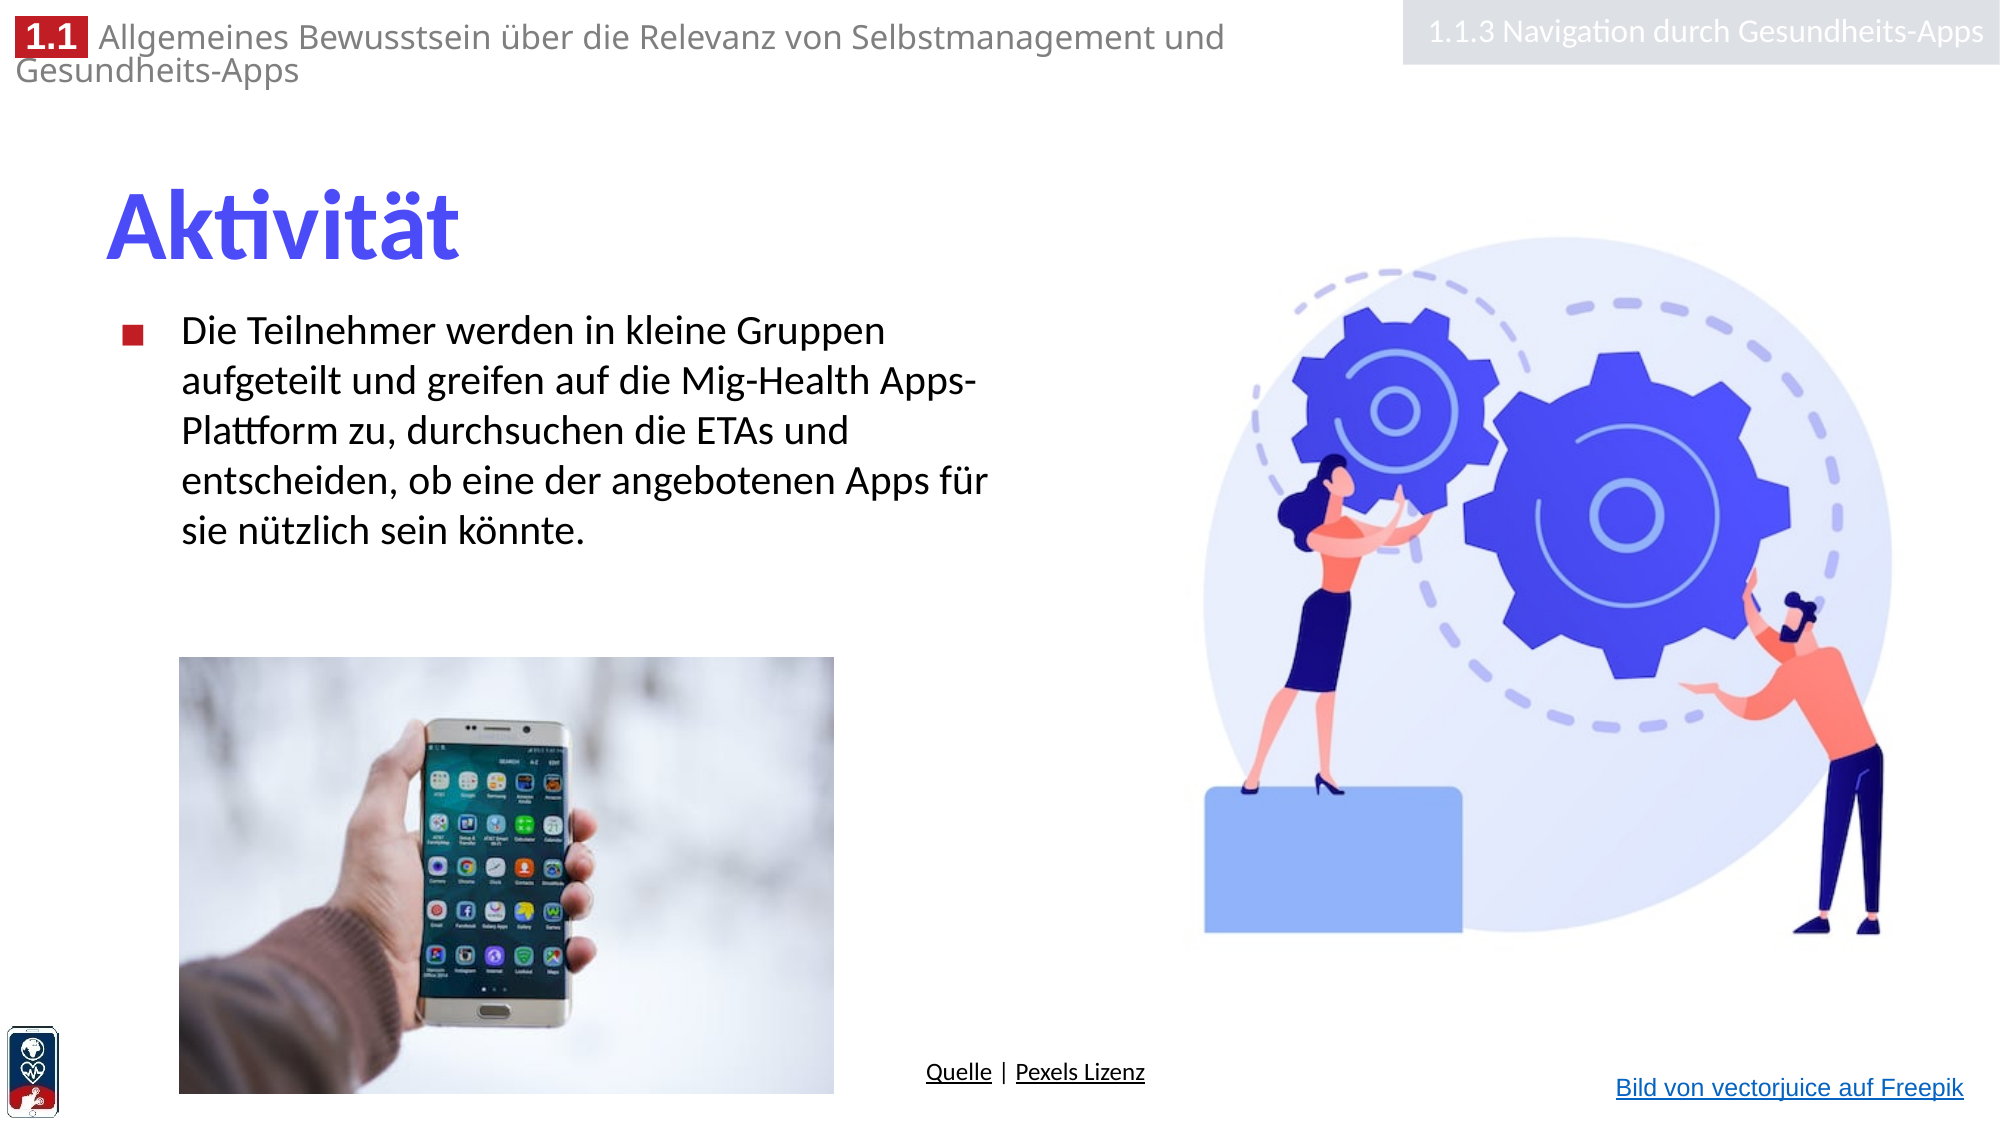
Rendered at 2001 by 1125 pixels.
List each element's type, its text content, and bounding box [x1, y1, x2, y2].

picture [7, 1026, 59, 1118]
list Die Teilnehmer werden in kleine Gruppen aufgeteilt und greifen auf die Mig-Health Apps-Plattform zu, durchsuchen die ETAs und entscheiden, ob eine der angebotenen Apps für sie nützlich sein könnte. [91, 295, 1052, 1094]
text_box 1.1.3 Navigation durch Gesundheits-Apps [1403, 0, 2000, 65]
picture [179, 657, 835, 1094]
text_box Bild von vectorjuice auf Freepik [1448, 1064, 1979, 1110]
text_box Quelle | Pexels Lizenz [890, 1048, 1161, 1093]
title Aktivität [91, 177, 1084, 277]
picture [1089, 124, 2000, 1049]
